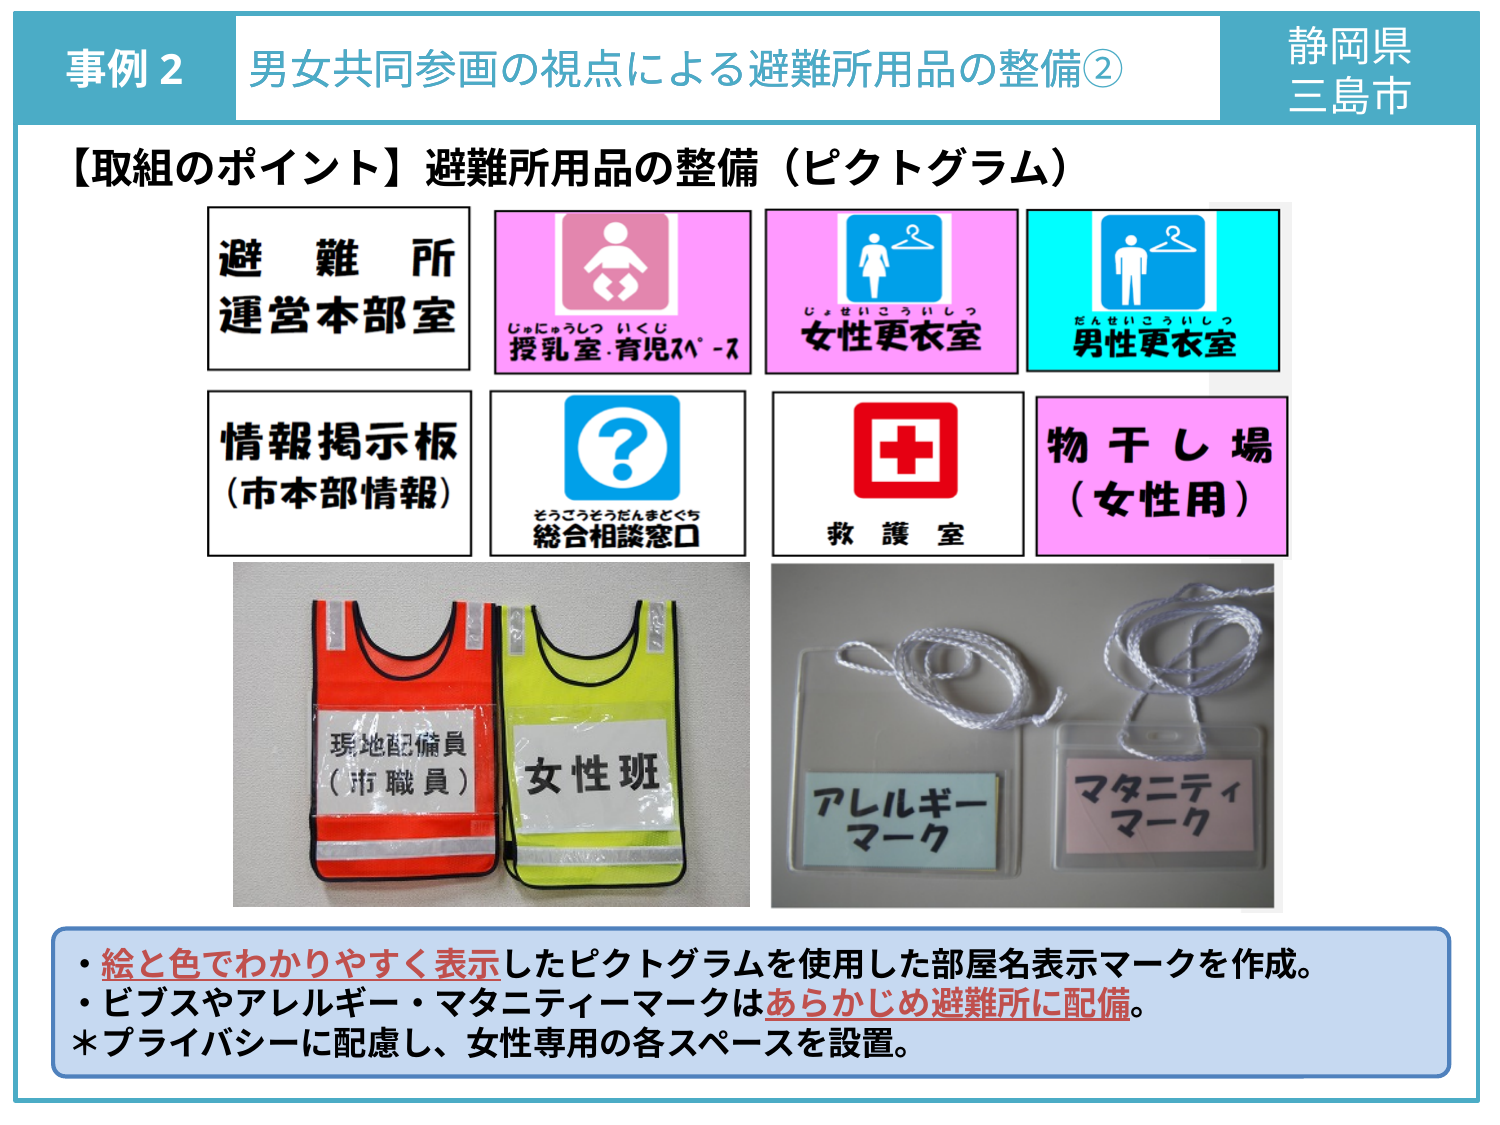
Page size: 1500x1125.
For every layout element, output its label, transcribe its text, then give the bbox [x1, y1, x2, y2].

text_box 【取組のポイント】避難所用品の整備（ピクトグラム） [34, 134, 1283, 199]
text_box 男女共同参画の視点による避難所用品の整備② [232, 11, 1220, 124]
text_box [13, 124, 1480, 1103]
text_box 静岡県 三島市 [1220, 11, 1480, 124]
text_box 事例2 [13, 11, 232, 124]
text_box ・絵と色でわかりやすく表示したピクトグラムを使用した部屋名表示マークを作成。 ・ビブスやアレルギー・マタニティーマークはあらかじめ避難所に配備。 ＊プライバシーに配慮し、女性専用の各スペースを設置。 [51, 926, 1452, 1079]
picture [207, 202, 1293, 913]
